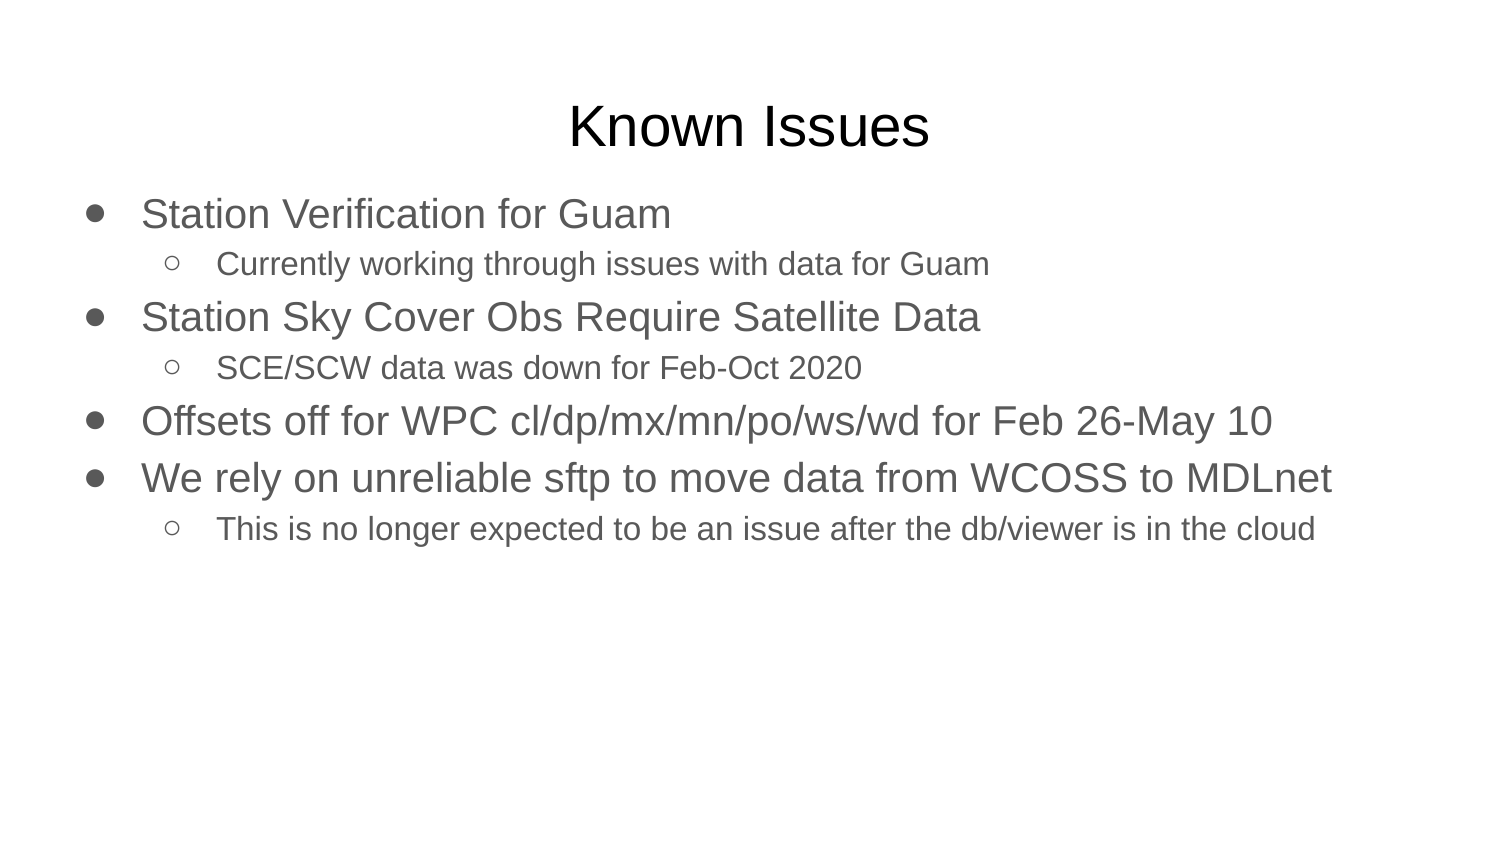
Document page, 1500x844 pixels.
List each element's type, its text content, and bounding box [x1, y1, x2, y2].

title Known Issues [51, 72, 1449, 164]
list Station Verification for Guam Currently working through issues with data for Guam Station Sky Cover Obs Require Satellite Data SCE/SCW data was down for Feb-Oct 2020 Offsets off for WPC cl/dp/mx/mn/po/ws/wd for Feb 26-May 10 We rely on unreliable sftp to move data from WCOSS to MDLnet This is no longer expected to be an issue after the db/viewer is in the cloud [51, 164, 1449, 725]
